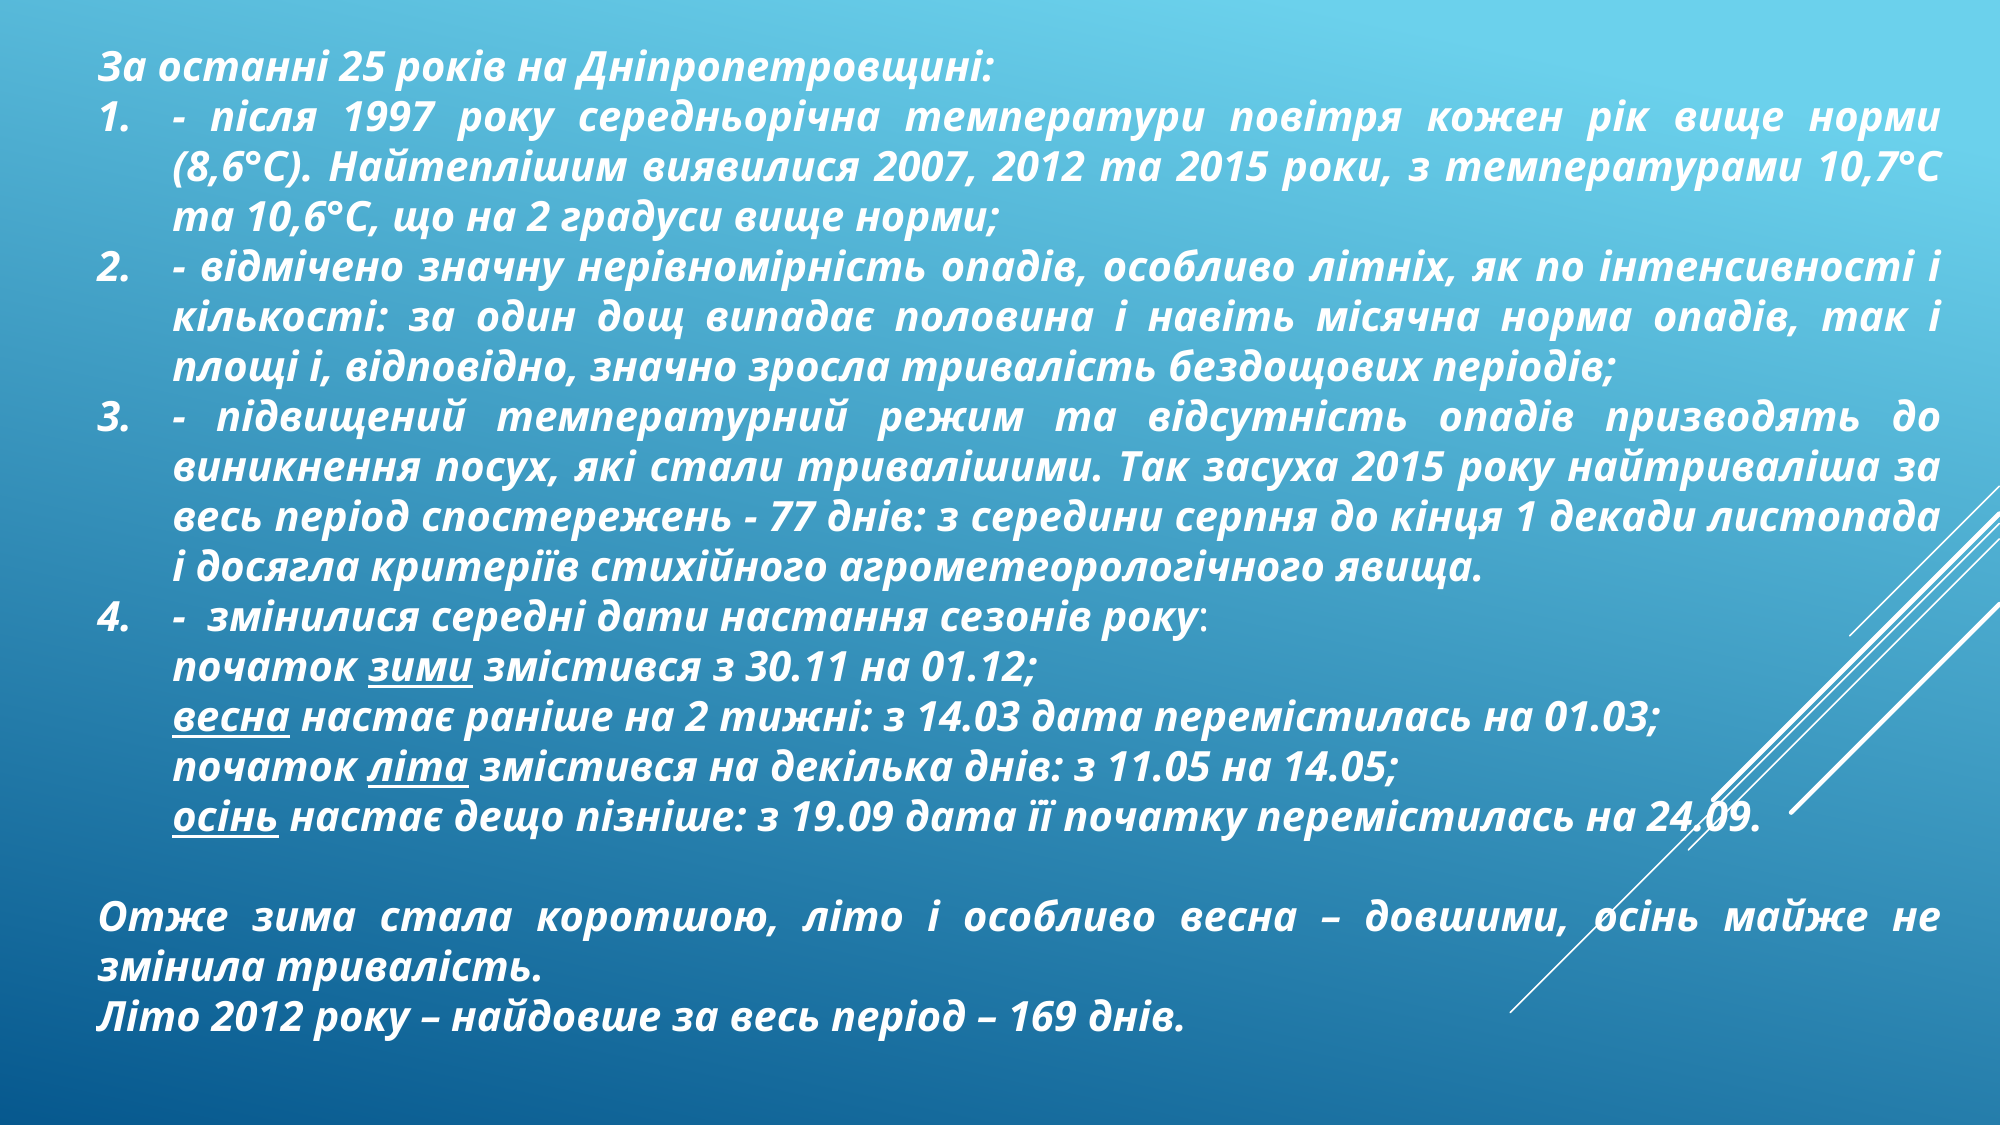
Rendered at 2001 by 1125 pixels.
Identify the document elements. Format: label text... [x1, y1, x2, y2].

text_box За останні 25 років на Дніпропетровщині: - після 1997 року середньорічна температури повітря кожен рік вище норми (8,6°С). Найтеплішим виявилися 2007, 2012 та 2015 роки, з температурами 10,7°С та 10,6°С, що на 2 градуси вище норми; - відмічено значну нерівномірність опадів, особливо літніх, як по інтенсивності і кількості: за один дощ випадає половина і навіть місячна норма опадів, так і площі і, відповідно, значно зросла тривалість бездощових періодів; - підвищений температурний режим та відсутність опадів призводять до виникнення посух, які стали тривалішими. Так засуха 2015 року найтриваліша за весь період спостережень - 77 днів: з середини серпня до кінця 1 декади листопада і досягла критеріїв стихійного агрометеорологічного явища. - змінилися середні дати настання сезонів року: початок зими змістився з 30.11 на 01.12; весна настає раніше на 2 тижні: з 14.03 дата перемістилась на 01.03; початок літа змістився на декілька днів: з 11.05 на 14.05; осінь настає дещо пізніше: з 19.09 дата її початку перемістилась на 24.09. Отже зима стала коротшою, літо і особливо весна – довшими, осінь майже не змінила тривалість. Літо 2012 року – найдовше за весь період – 169 днів. [82, 32, 1957, 1101]
